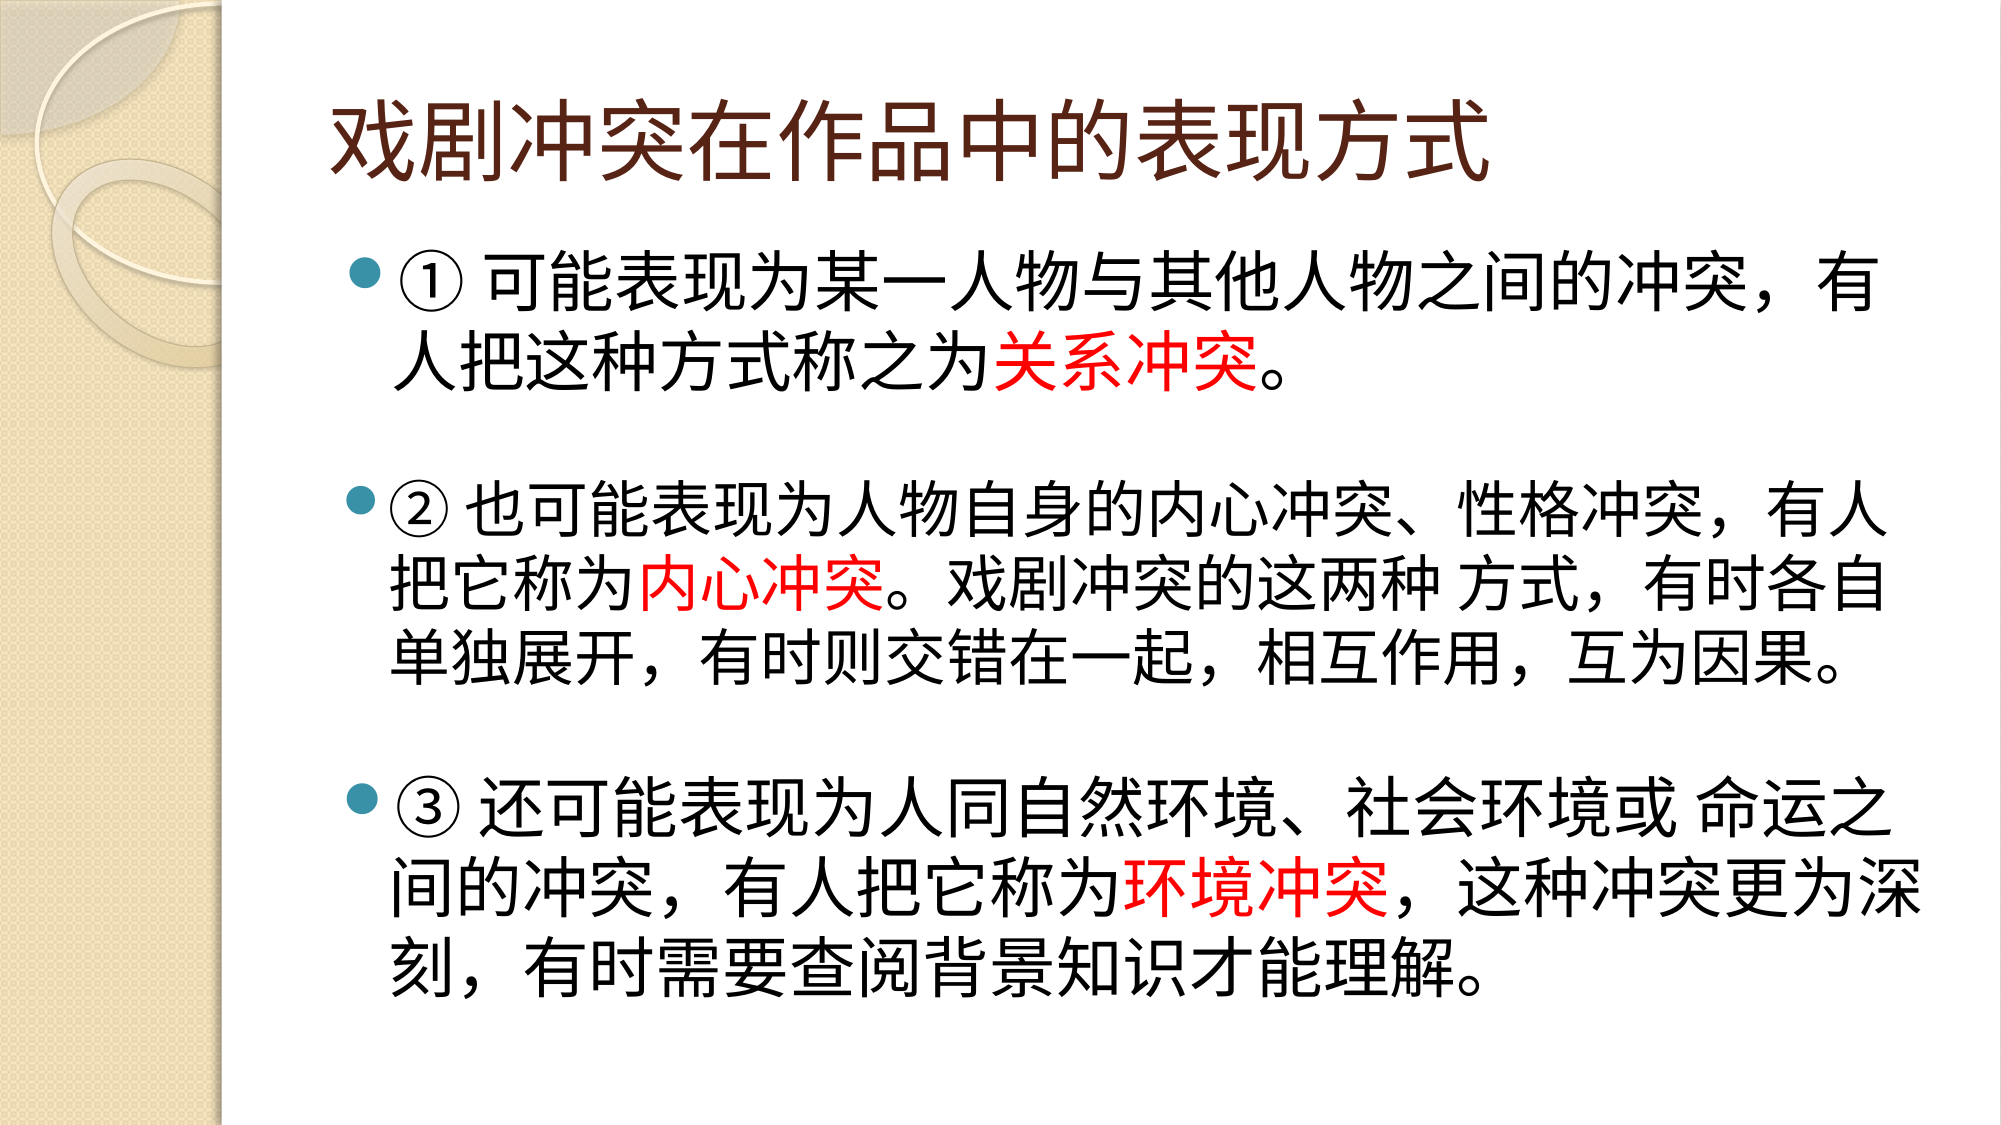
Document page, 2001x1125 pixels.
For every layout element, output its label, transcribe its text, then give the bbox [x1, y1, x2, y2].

text_box ③还可能表现为人同自然环境、社会环境或 命运之间的冲突，有人把它称为环境冲突，这种冲突更为深刻，有时需要查阅背景知识才能理解。 [313, 757, 1954, 1054]
text_box ②也可能表现为人物自身的内心冲突、性格冲突，有人把它称为内心冲突。戏剧冲突的这两种 方式，有时各自单独展开，有时则交错在一起，相互作用，互为因果。 [313, 462, 1920, 757]
list ①可能表现为某一人物与其他人物之间的冲突，有人把这种方式称之为关系冲突。 [316, 232, 1920, 462]
title 戏剧冲突在作品中的表现方式 [313, 45, 1954, 233]
